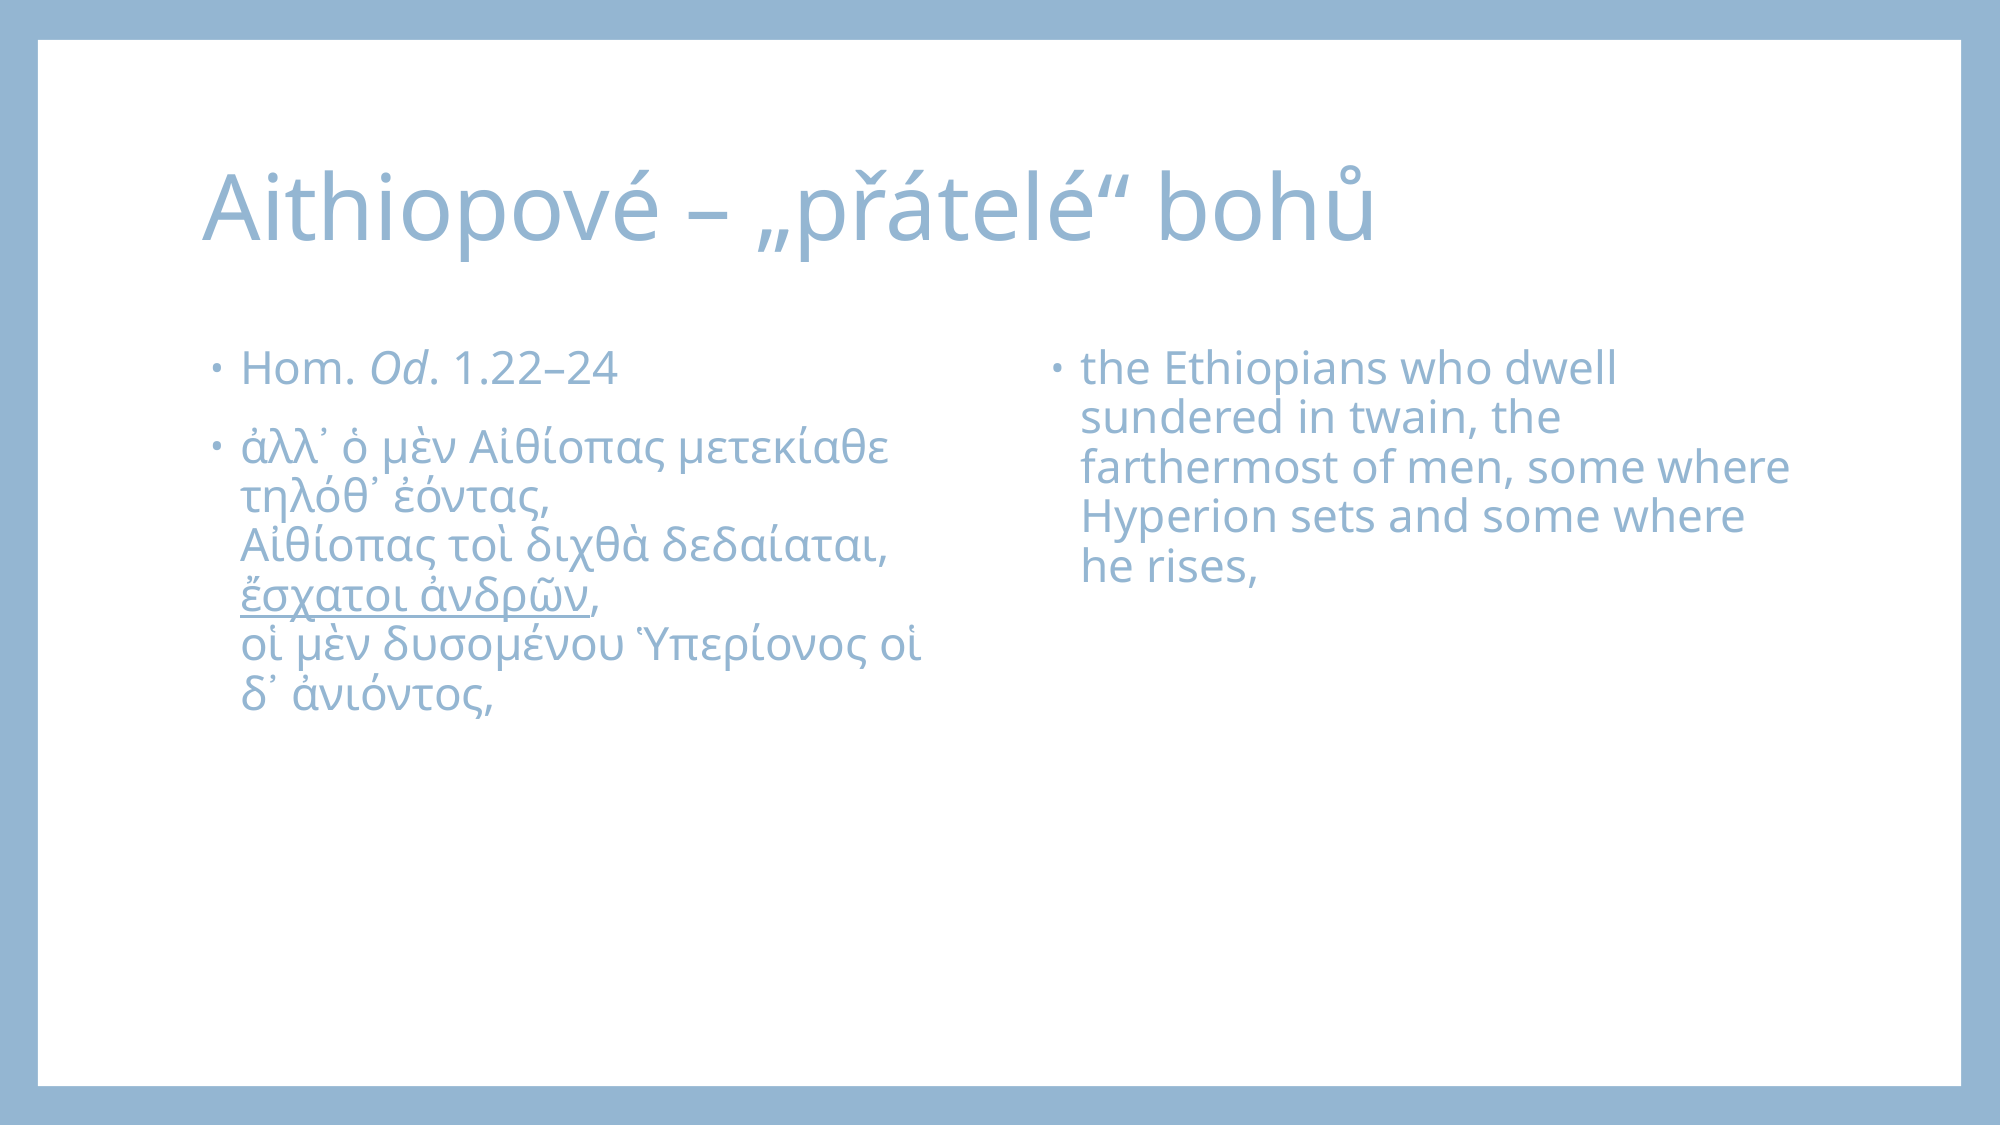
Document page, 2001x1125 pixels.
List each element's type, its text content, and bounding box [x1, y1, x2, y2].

title Aithiopové – „přátelé“ bohů [187, 99, 1808, 323]
list Hom. Od. 1.22–24 ἀλλ᾽ ὁ μὲν Αἰθίοπας μετεκίαθε τηλόθ᾽ ἐόντας, Αἰθίοπας τοὶ διχθὰ δεδαίαται, ἔσχατοι ἀνδρῶν, οἱ μὲν δυσομένου Ὑπερίονος οἱ δ᾽ ἀνιόντος, [187, 337, 968, 998]
list the Ethiopians who dwell sundered in twain, the farthermost of men, some where Hyperion sets and some where he rises, [1028, 337, 1809, 998]
